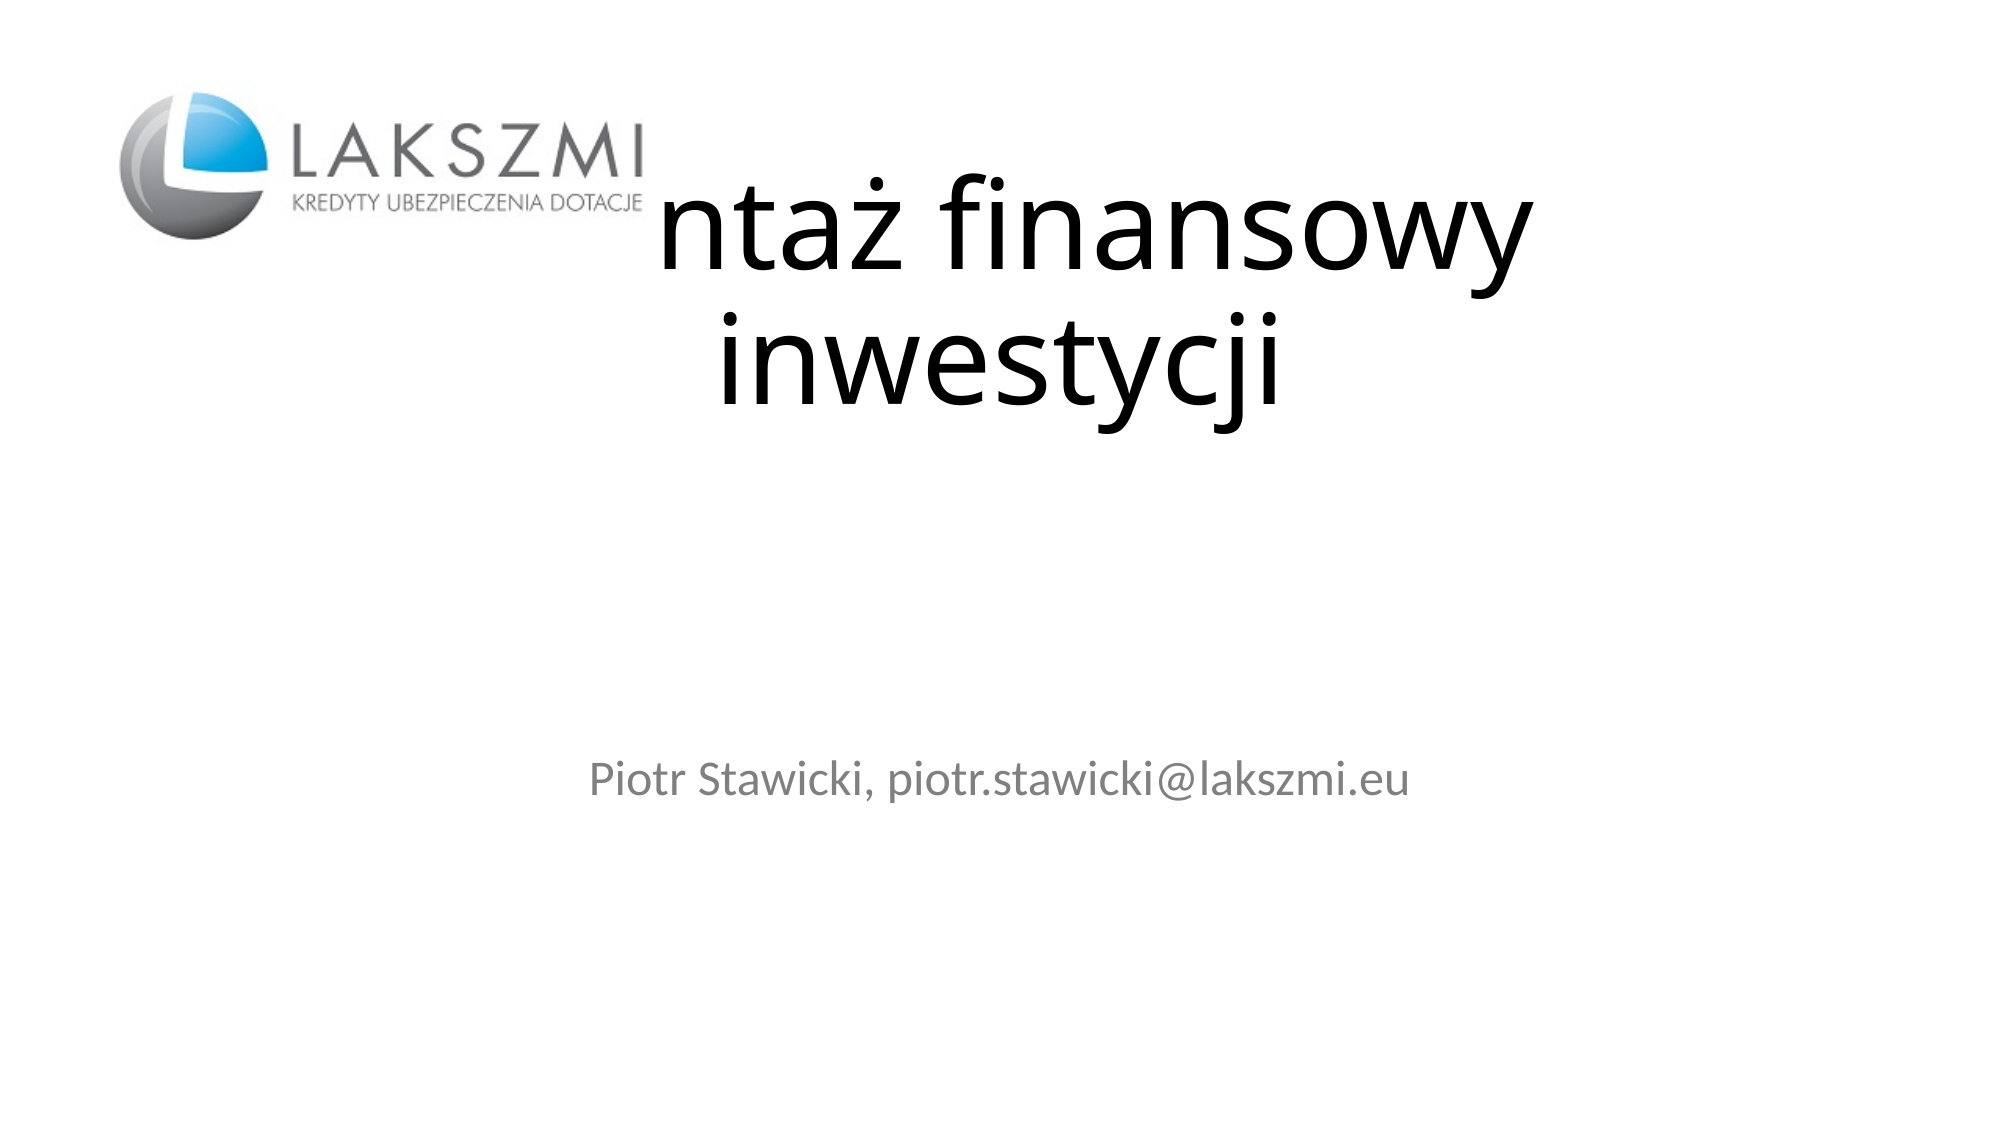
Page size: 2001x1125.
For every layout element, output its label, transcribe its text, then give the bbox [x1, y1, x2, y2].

picture [107, 56, 655, 276]
title Montaż finansowy inwestycji [249, 184, 1750, 439]
subtitle Piotr Stawicki, piotr.stawicki@lakszmi.eu [249, 439, 1750, 863]
